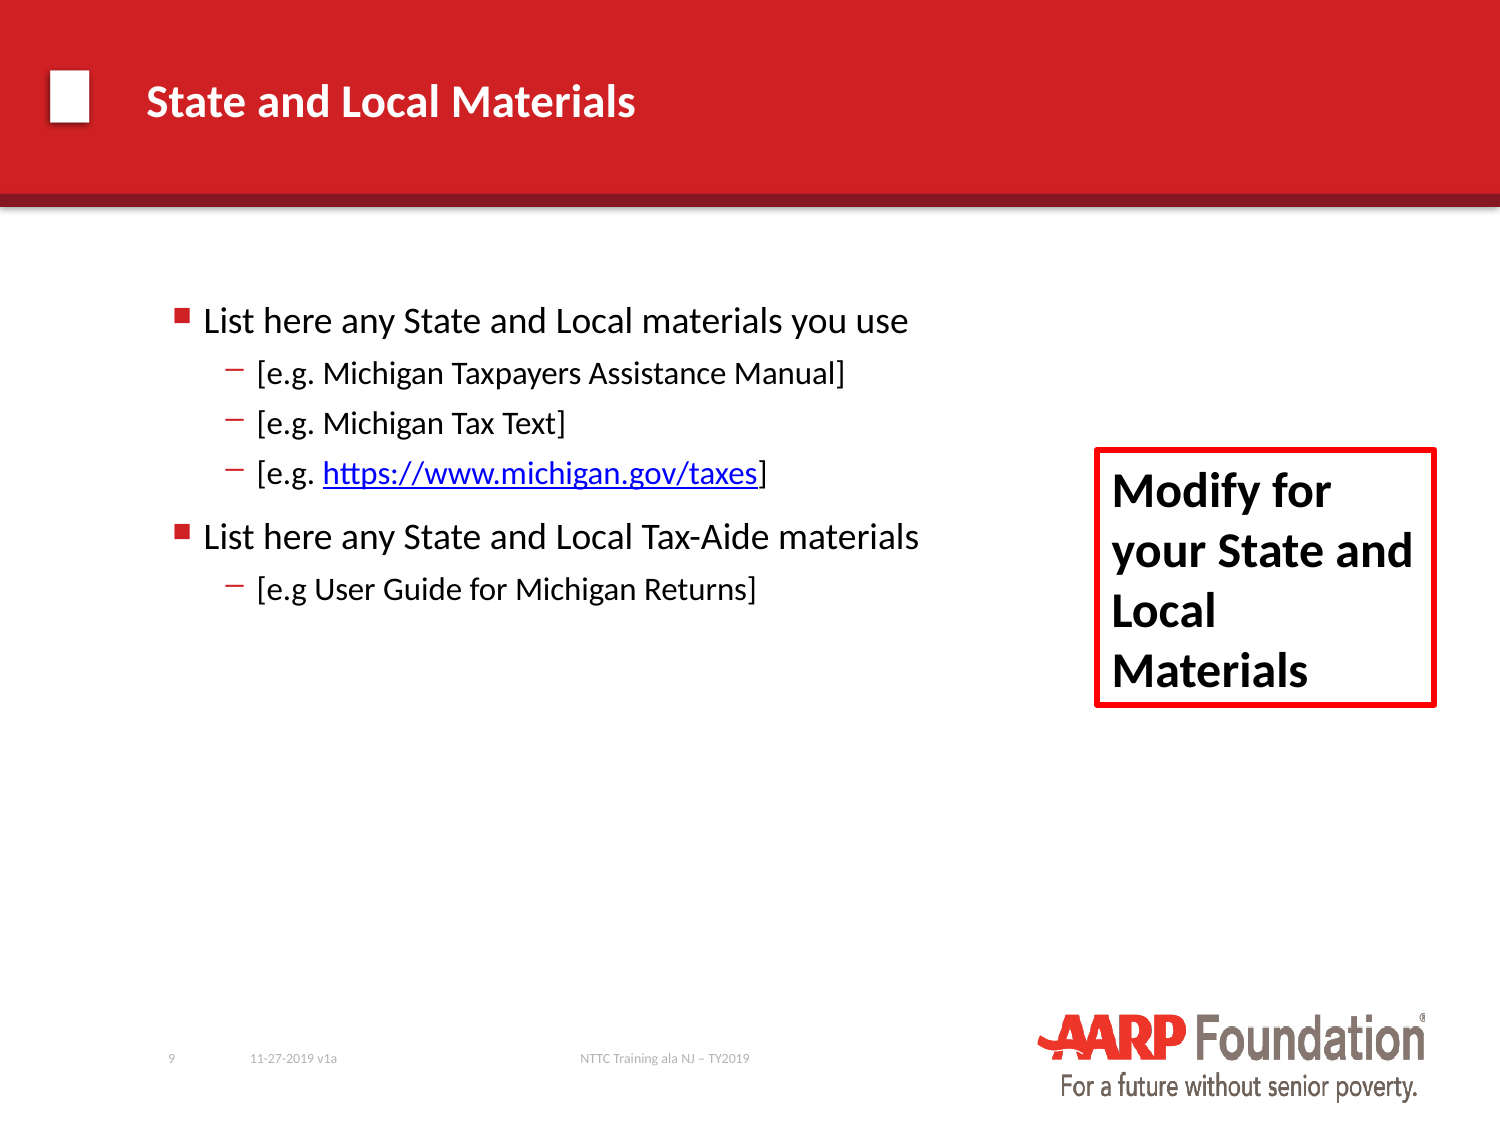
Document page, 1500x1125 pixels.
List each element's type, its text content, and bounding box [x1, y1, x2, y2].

list List here any State and Local materials you use [e.g. Michigan Taxpayers Assistance Manual] [e.g. Michigan Tax Text] [e.g. https://www.michigan.gov/taxes] List here any State and Local Tax-Aide materials [e.g User Guide for Michigan Returns] [157, 288, 1358, 949]
text_box Modify for your State and Local Materials [1096, 449, 1435, 705]
title State and Local Materials [131, 4, 1331, 193]
footer NTTC Training ala NJ – TY2019 [427, 1027, 903, 1088]
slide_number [234, 1027, 399, 1088]
slide_number 9 [75, 1027, 191, 1088]
